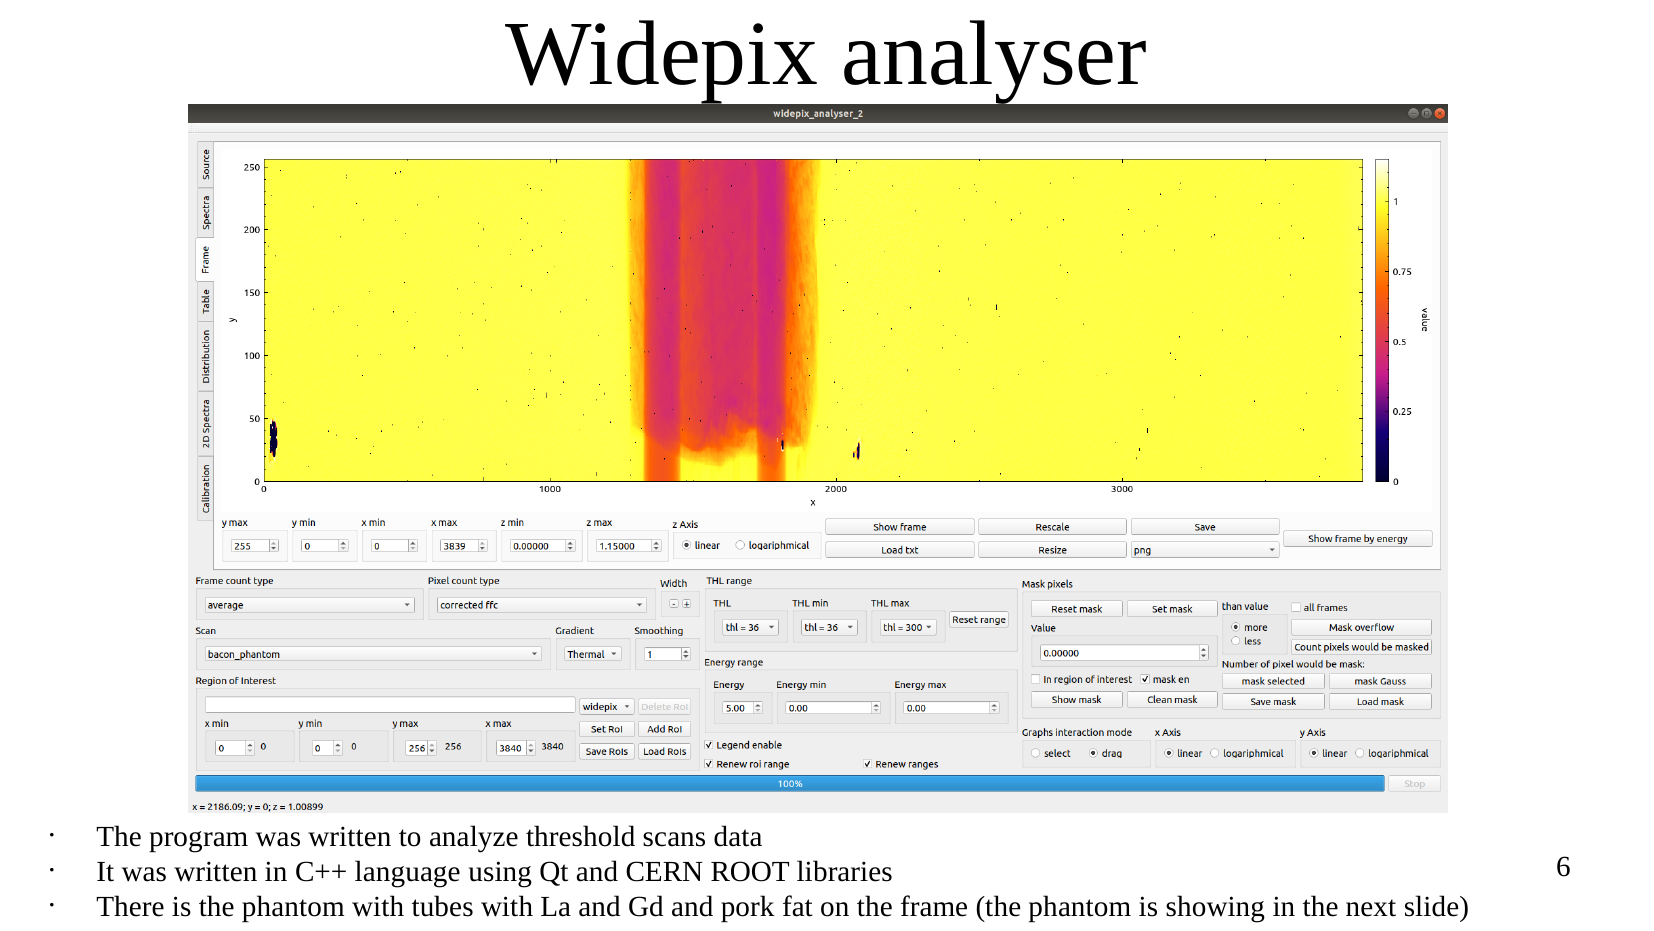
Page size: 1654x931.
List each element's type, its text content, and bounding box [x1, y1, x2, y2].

title Widepix analyser [82, 0, 1571, 126]
text_box The program was written to analyze threshold scans data It was written in C++ language using Qt and CERN ROOT libraries There is the phantom with tubes with La and Gd and pork fat on the frame (the phantom is showing in the next slide) [34, 809, 1654, 931]
picture [188, 104, 1448, 813]
slide_number 6 [1185, 847, 1571, 912]
